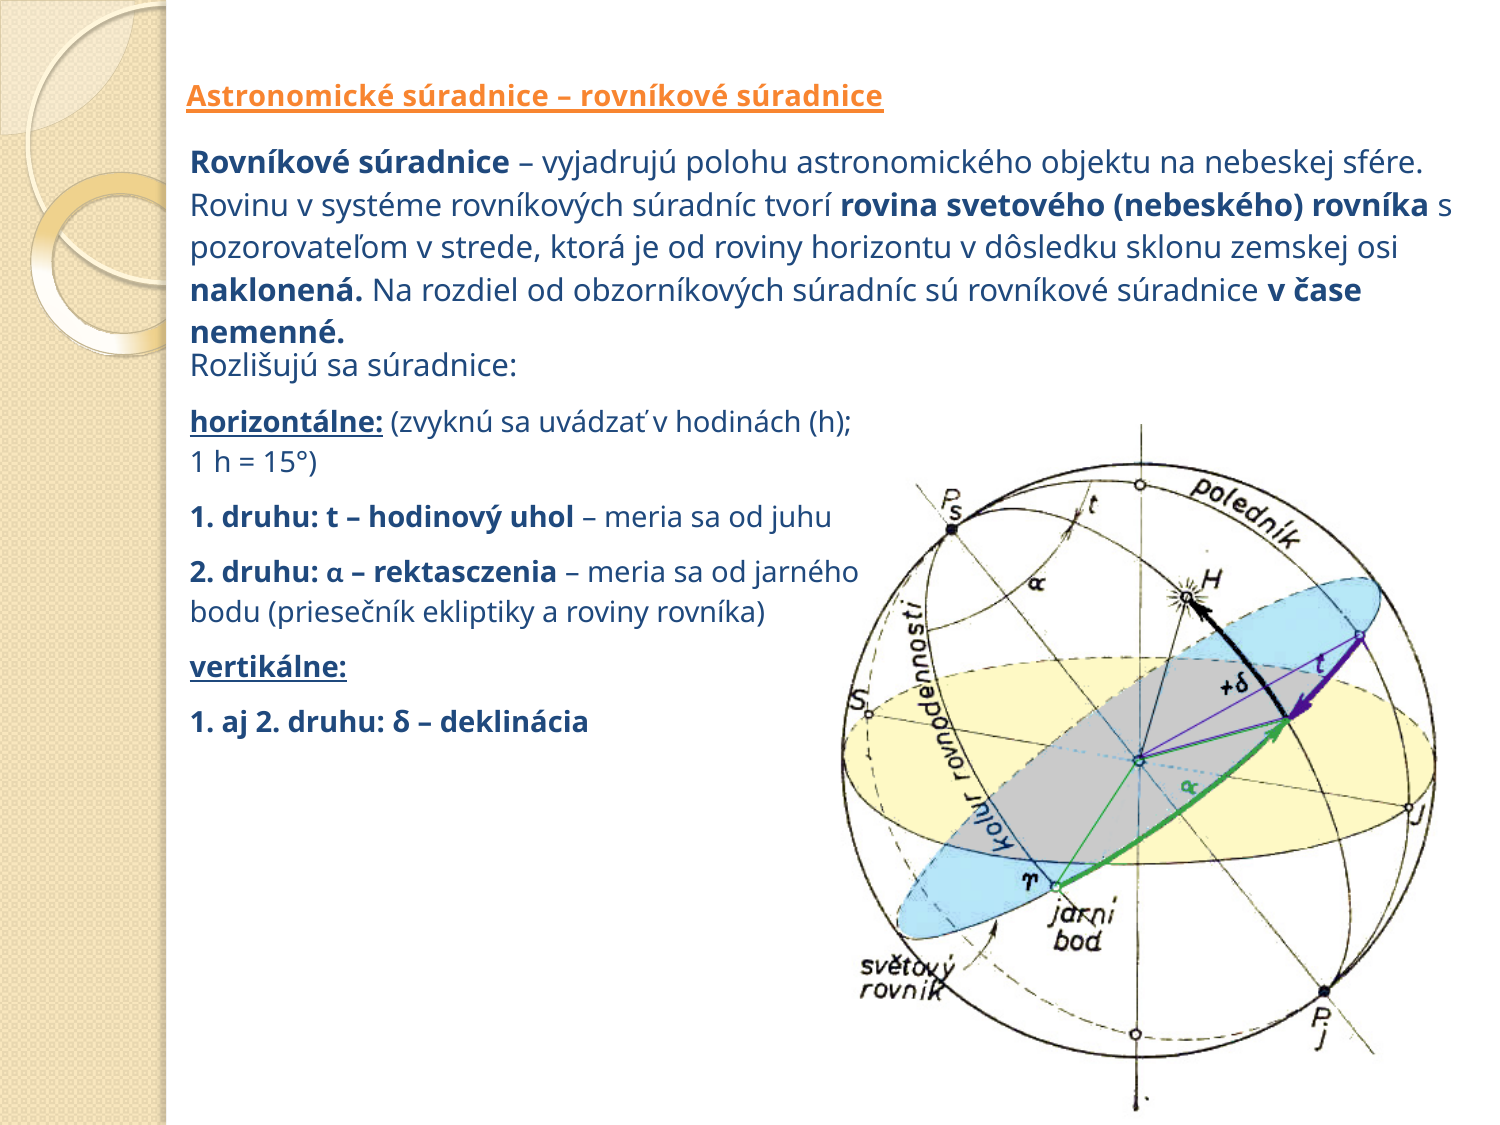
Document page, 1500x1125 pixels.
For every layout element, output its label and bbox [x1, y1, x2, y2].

picture [787, 424, 1500, 1125]
text_box [0, 0, 1500, 1125]
